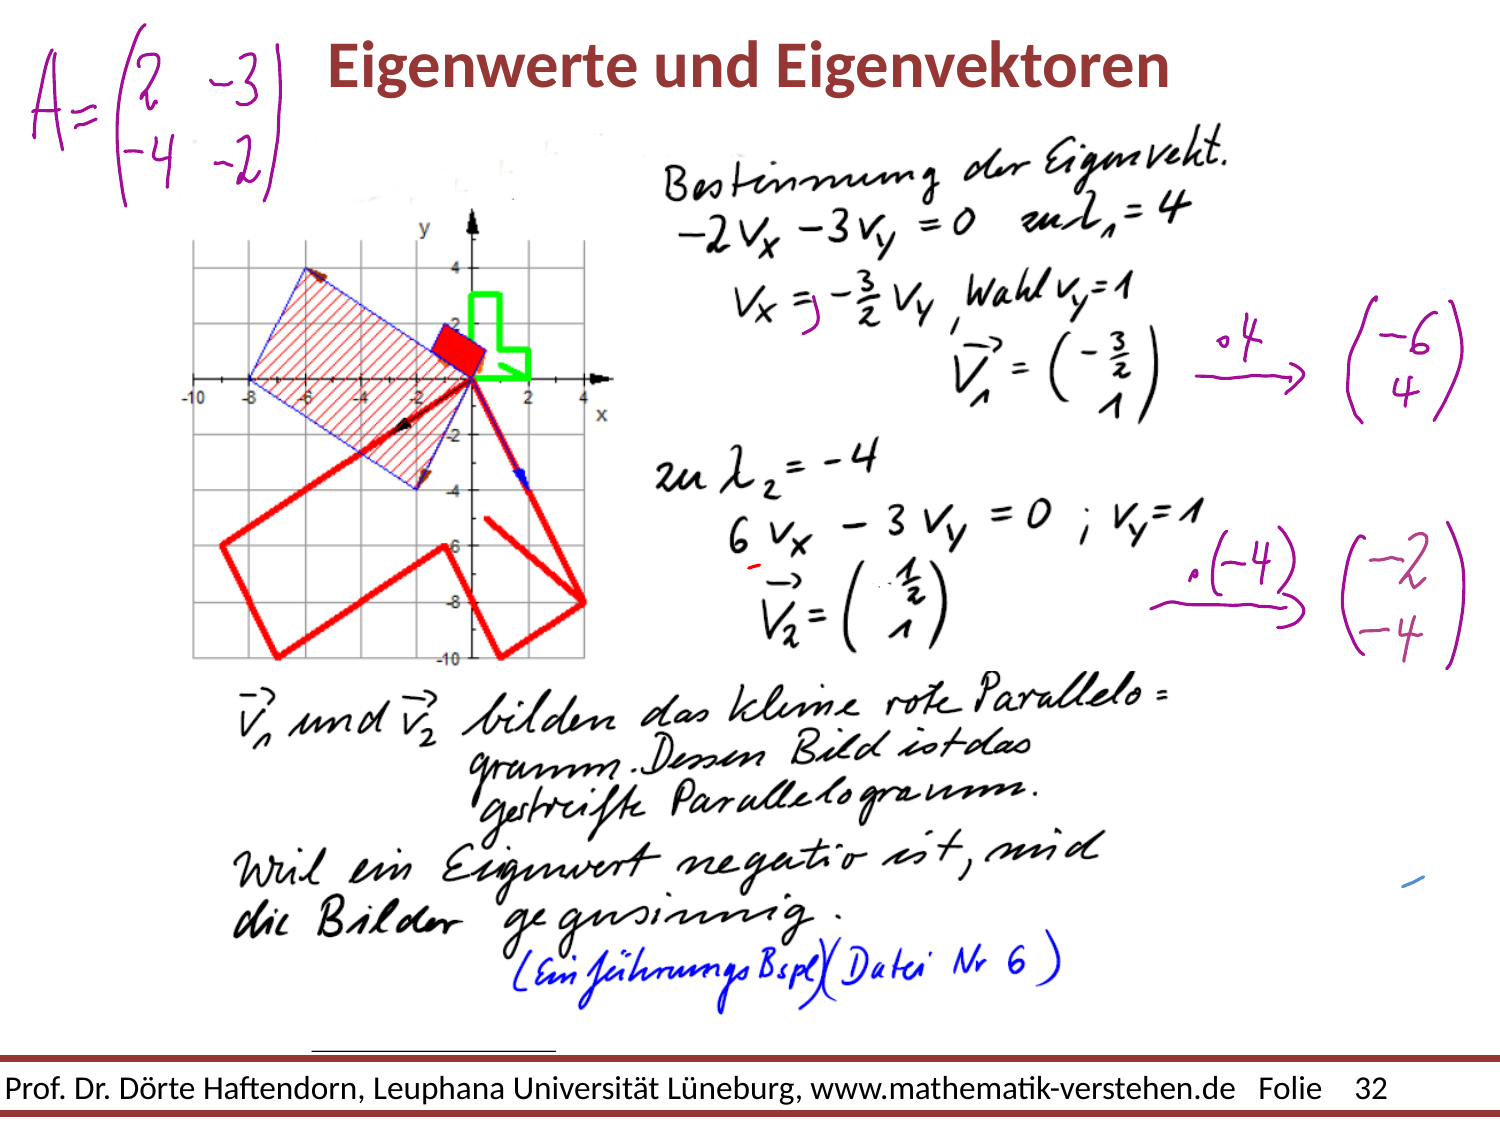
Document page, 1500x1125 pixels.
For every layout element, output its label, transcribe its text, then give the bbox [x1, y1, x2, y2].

picture [149, 111, 1249, 1052]
text_box Prof. Dr. Dörte Haftendorn, Leuphana Universität Lüneburg, www.mathematik-verstehen.de Folie 32 [0, 1058, 1500, 1114]
title Eigenwerte und Eigenvektoren [112, 0, 1388, 121]
